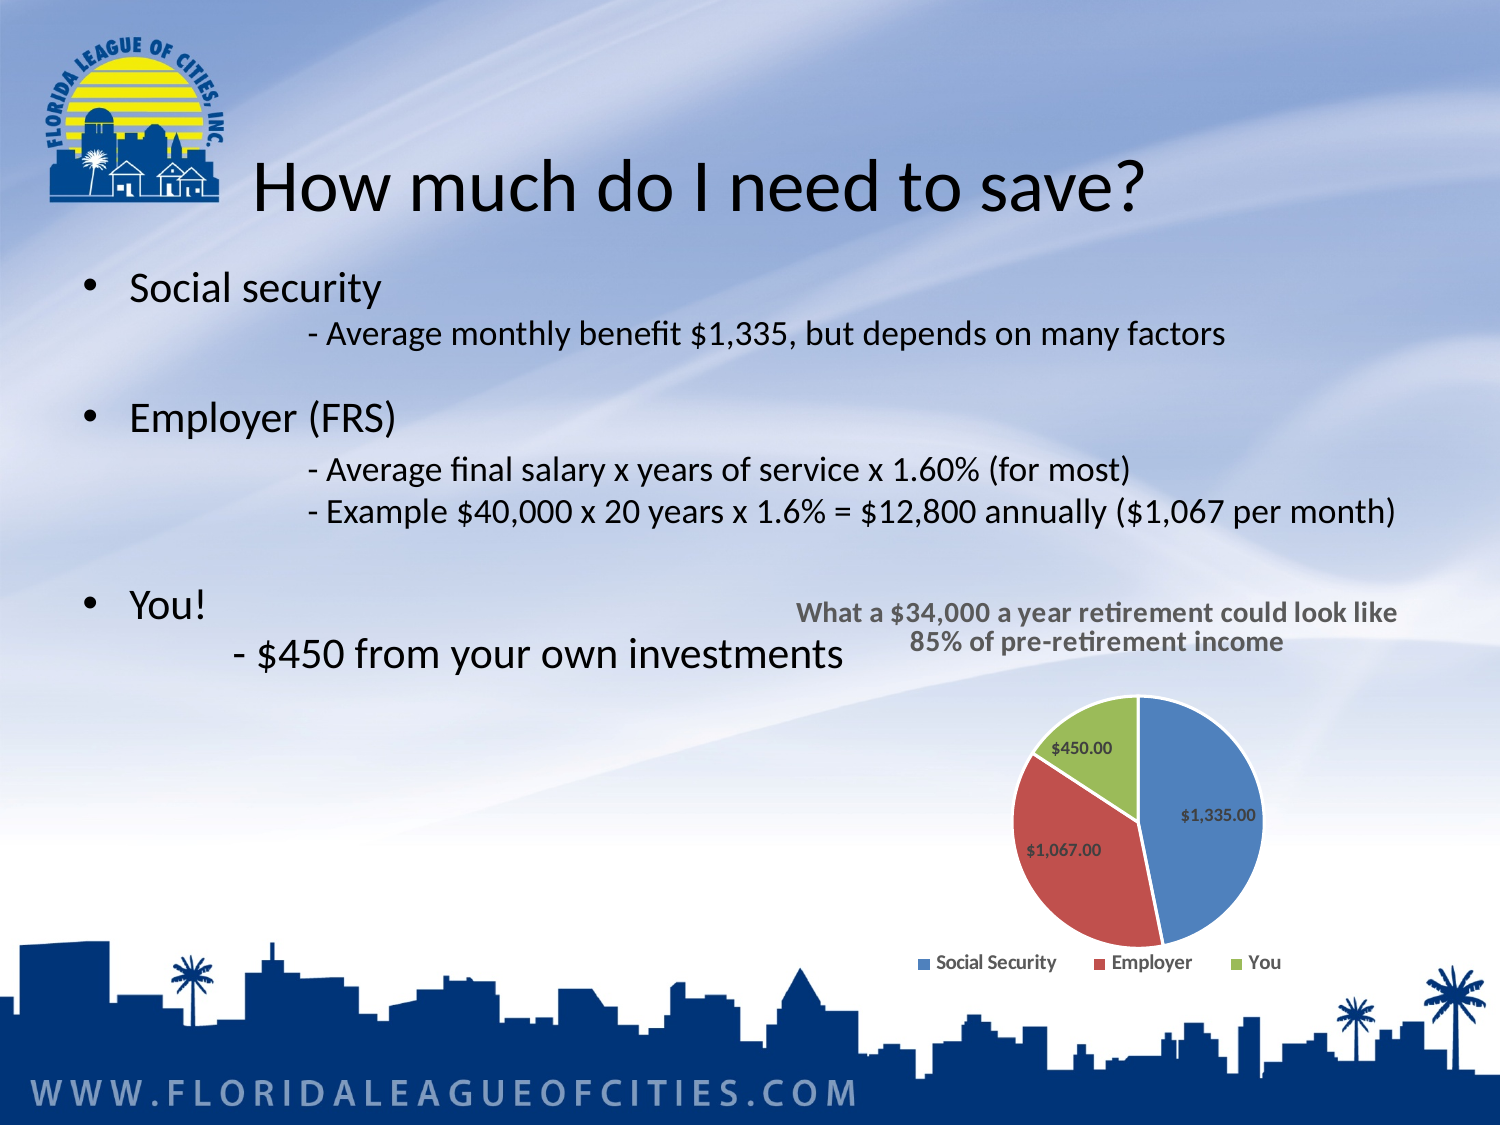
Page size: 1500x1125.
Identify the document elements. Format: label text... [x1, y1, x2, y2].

picture [0, 0, 1500, 1125]
chart [662, 574, 1500, 1001]
text_box How much do I need to save? [237, 99, 1500, 261]
text_box Social security - Average monthly benefit $1,335, but depends on many factors Employer (FRS) - Average final salary x years of service x 1.60% (for most) - Example $40,000 x 20 years x 1.6% = $12,800 annually ($1,067 per month) You! - $450 from your own investments [12, 261, 1500, 1063]
